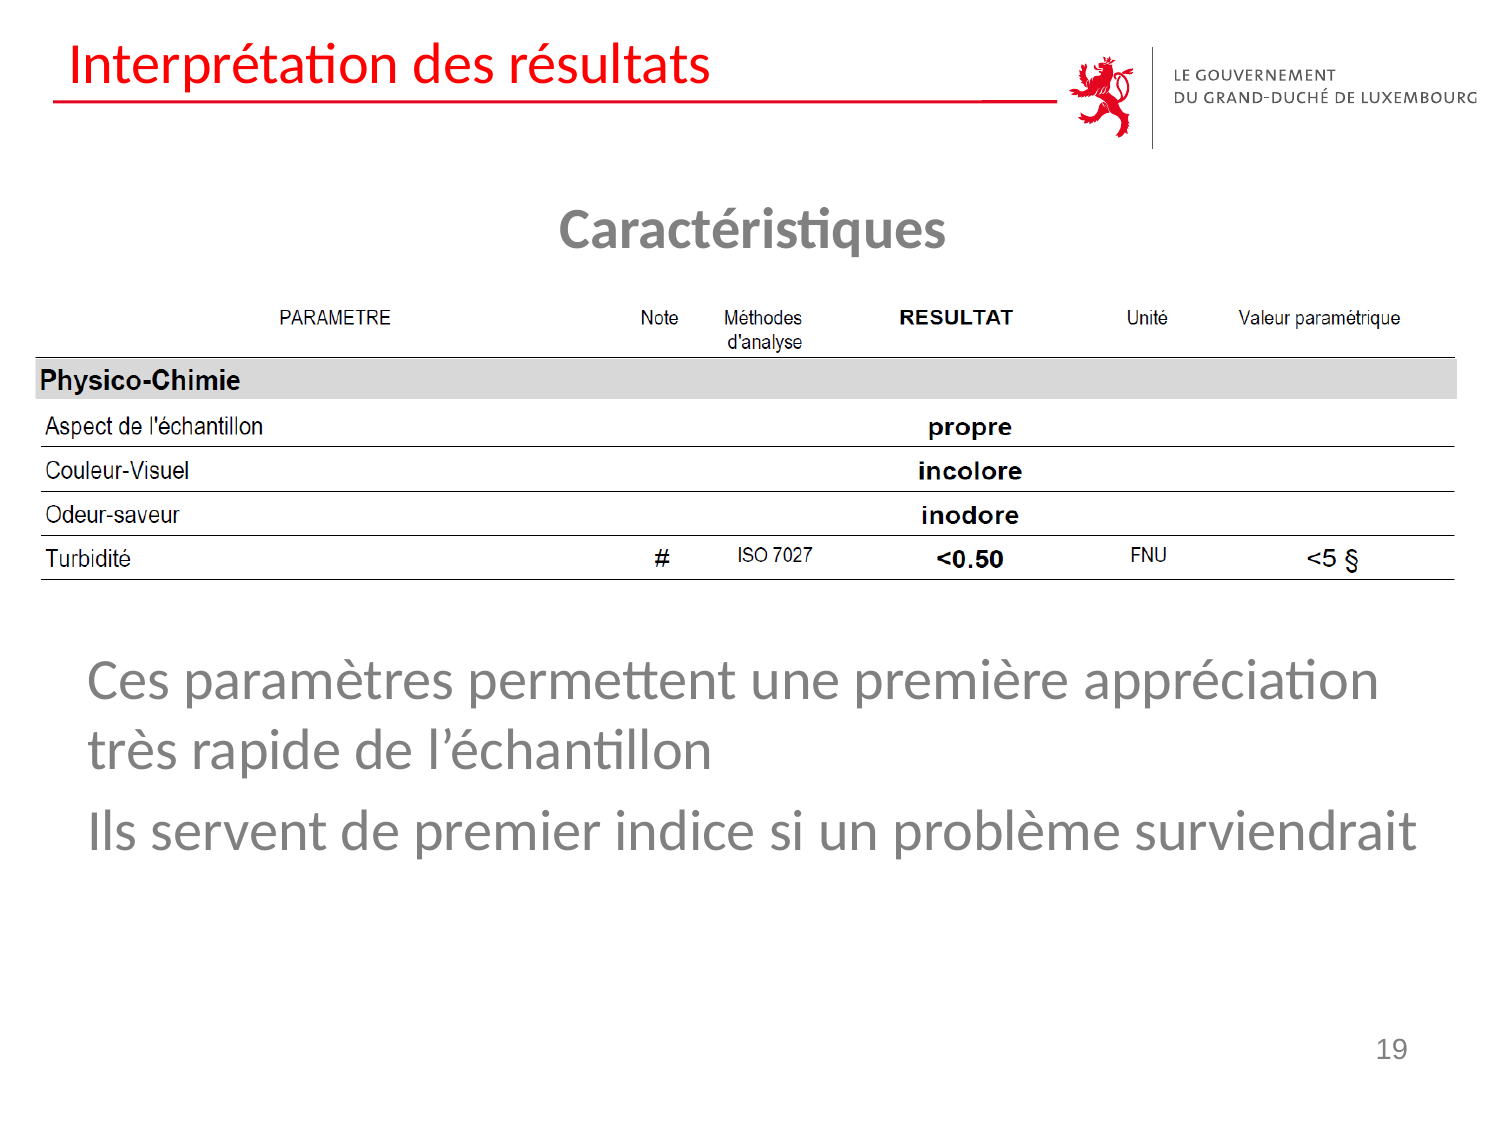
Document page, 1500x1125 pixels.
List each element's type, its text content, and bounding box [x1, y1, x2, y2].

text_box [29, 296, 1468, 583]
title Interprétation des résultats [53, 19, 1058, 102]
list Caractéristiques [78, 183, 1428, 291]
list Ces paramètres permettent une première appréciation très rapide de l’échantillon Ils servent de premier indice si un problème surviendrait [71, 633, 1463, 988]
slide_number 19 [1316, 1022, 1424, 1107]
